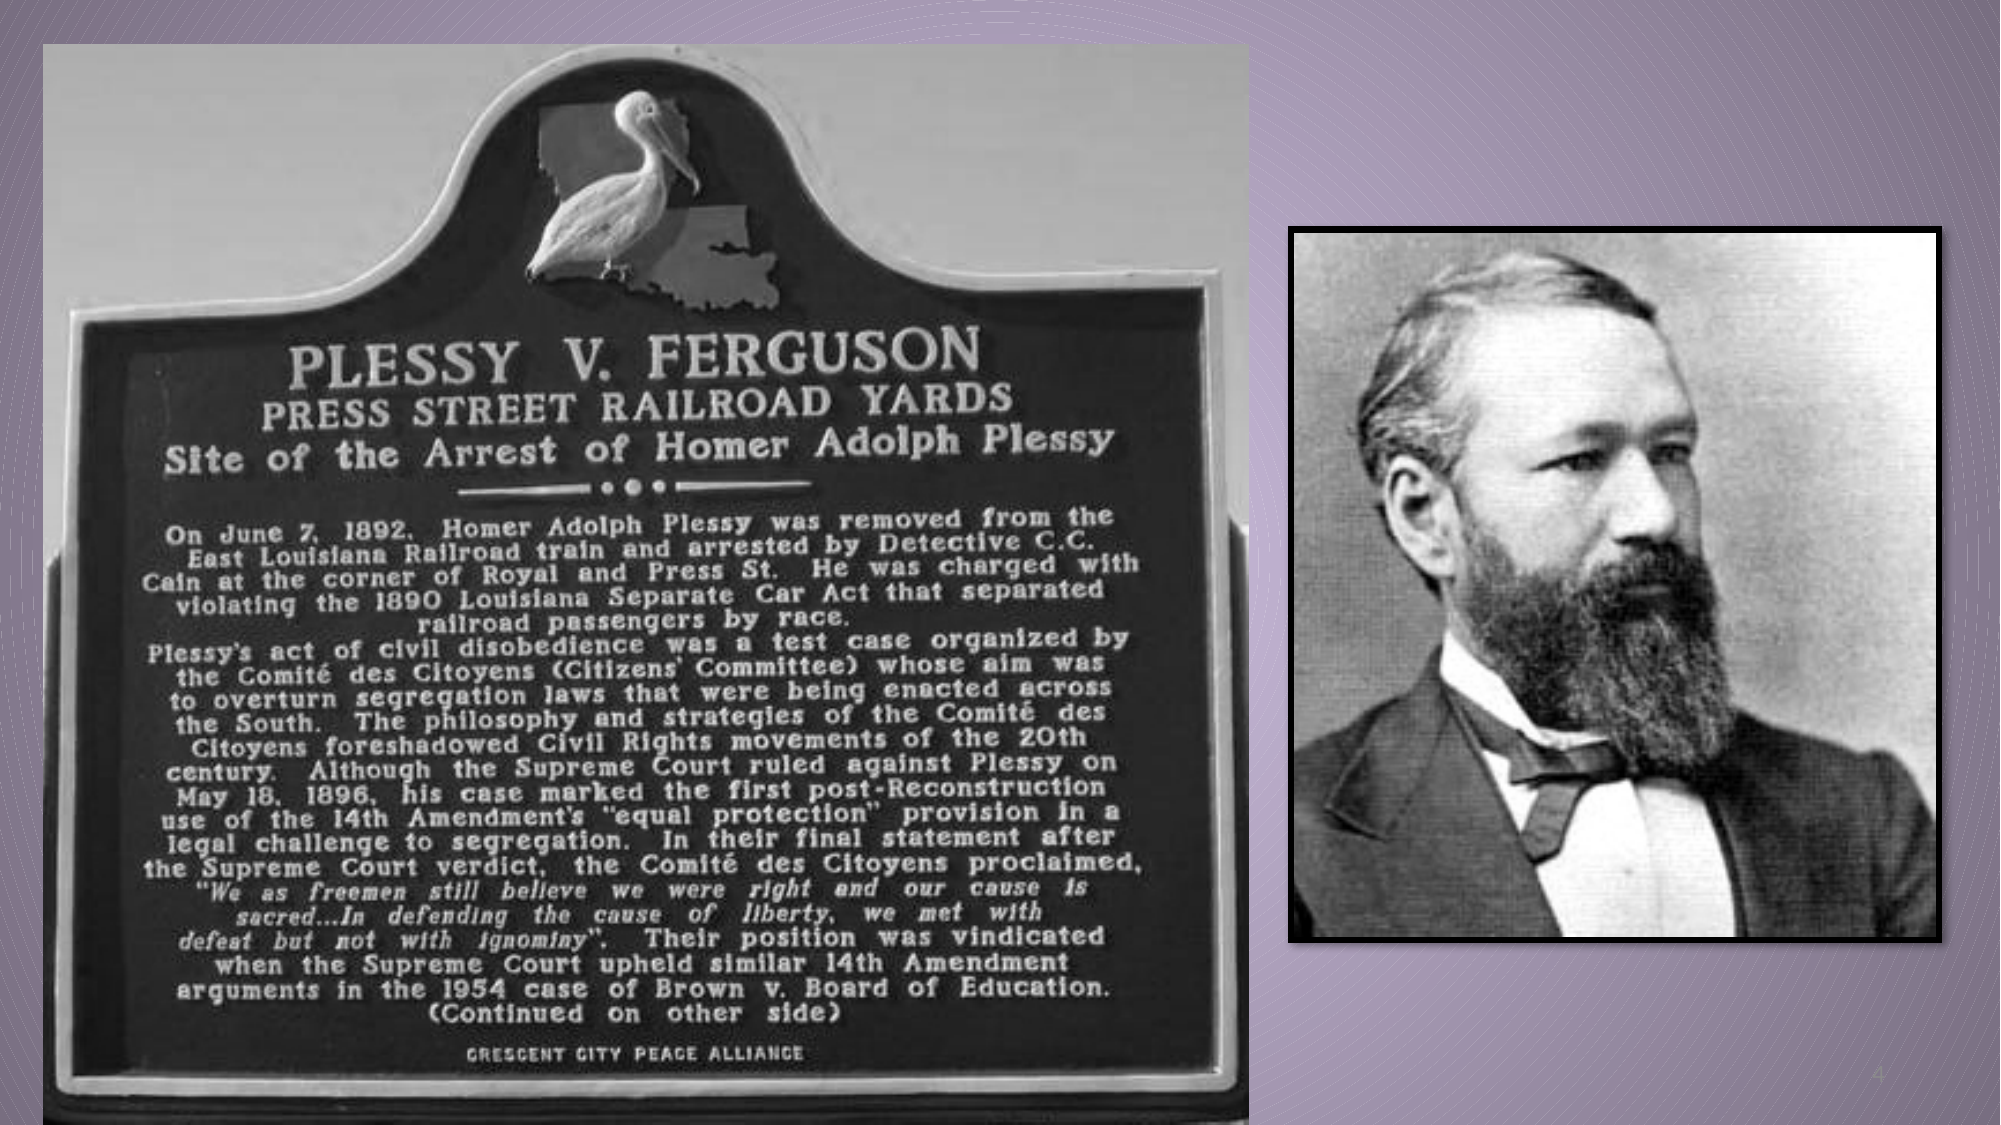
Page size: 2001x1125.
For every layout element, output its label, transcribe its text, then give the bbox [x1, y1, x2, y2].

picture [42, 43, 1249, 1125]
picture [1293, 232, 1936, 937]
slide_number 4 [1433, 1042, 1900, 1103]
